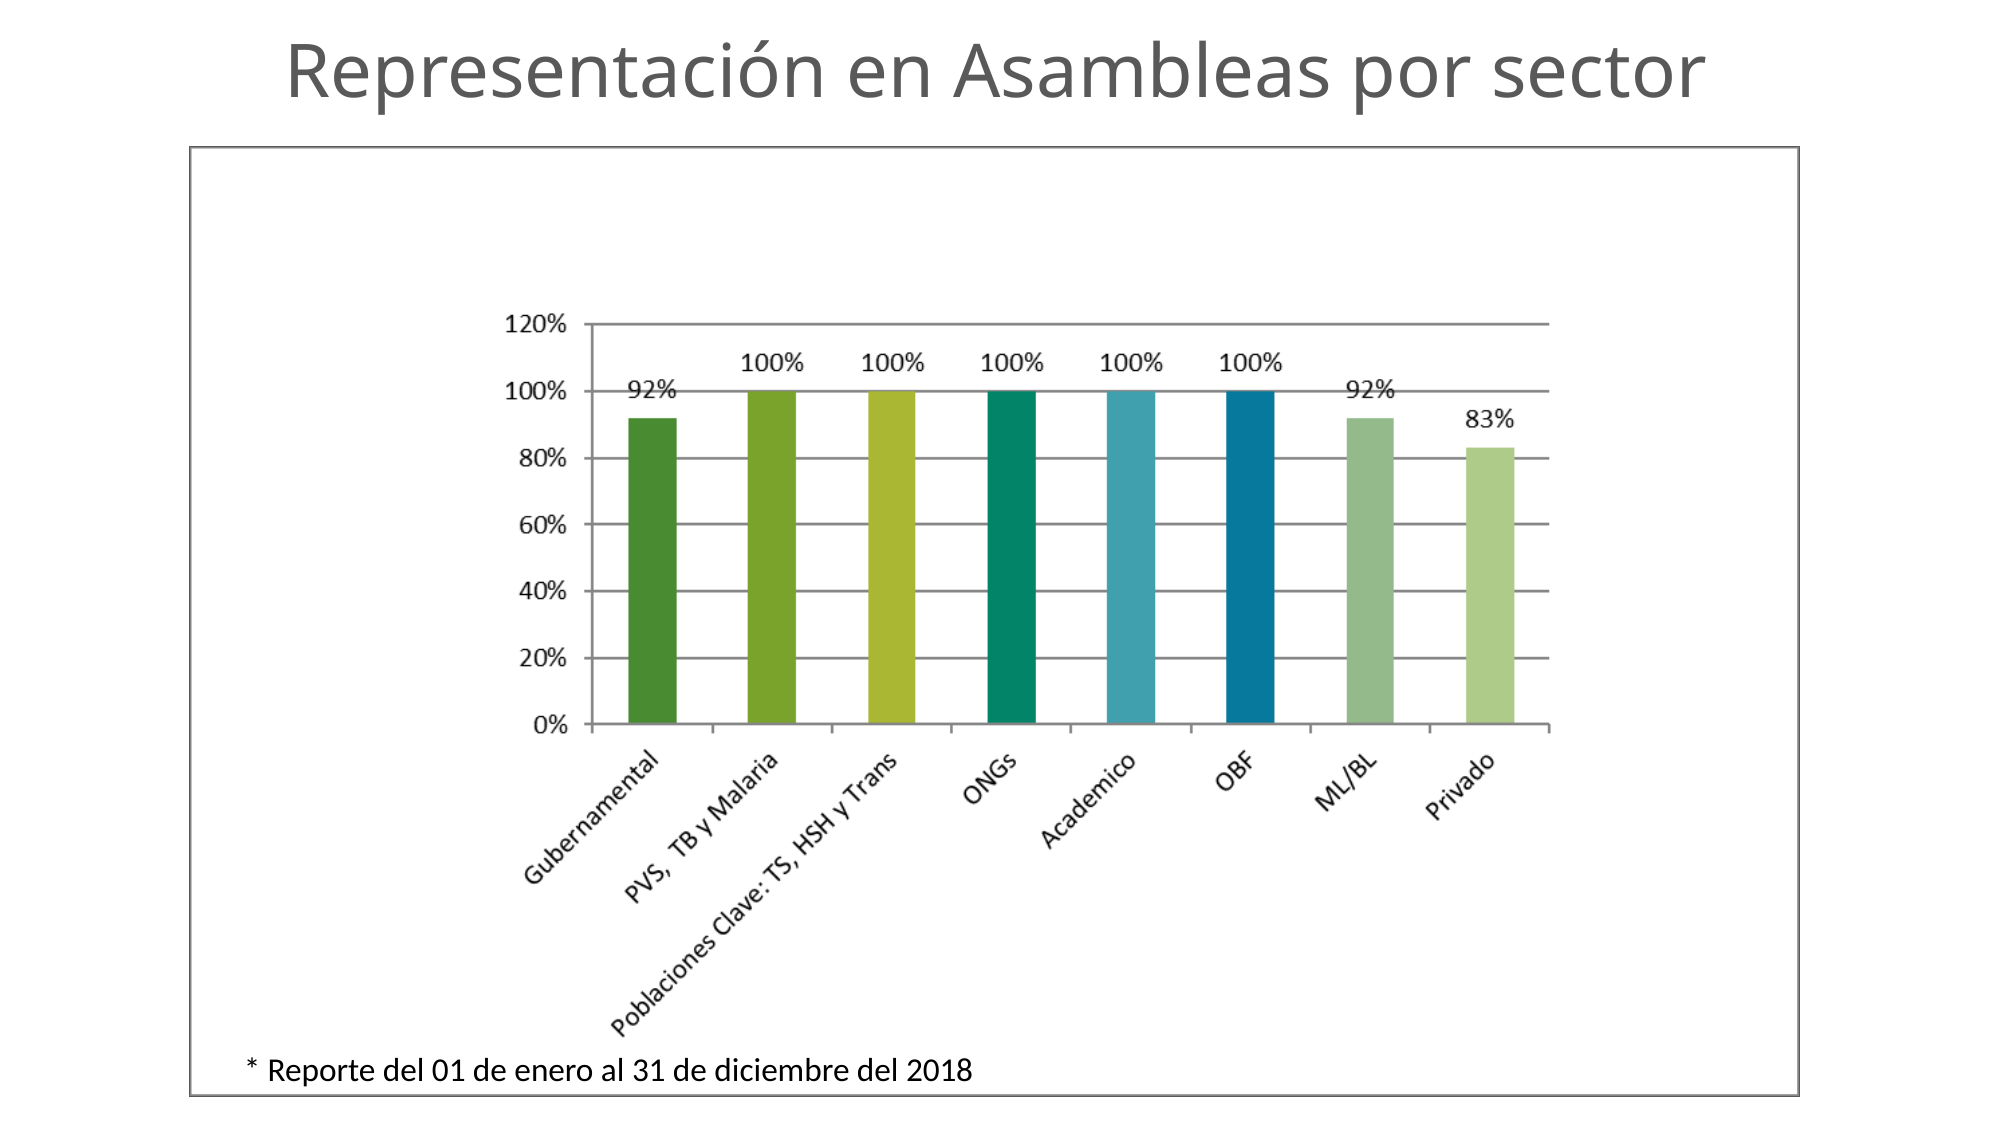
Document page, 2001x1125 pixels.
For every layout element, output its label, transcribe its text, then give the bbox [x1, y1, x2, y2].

title Representación en Asambleas por sector [137, 0, 1875, 147]
picture [189, 146, 1800, 1097]
